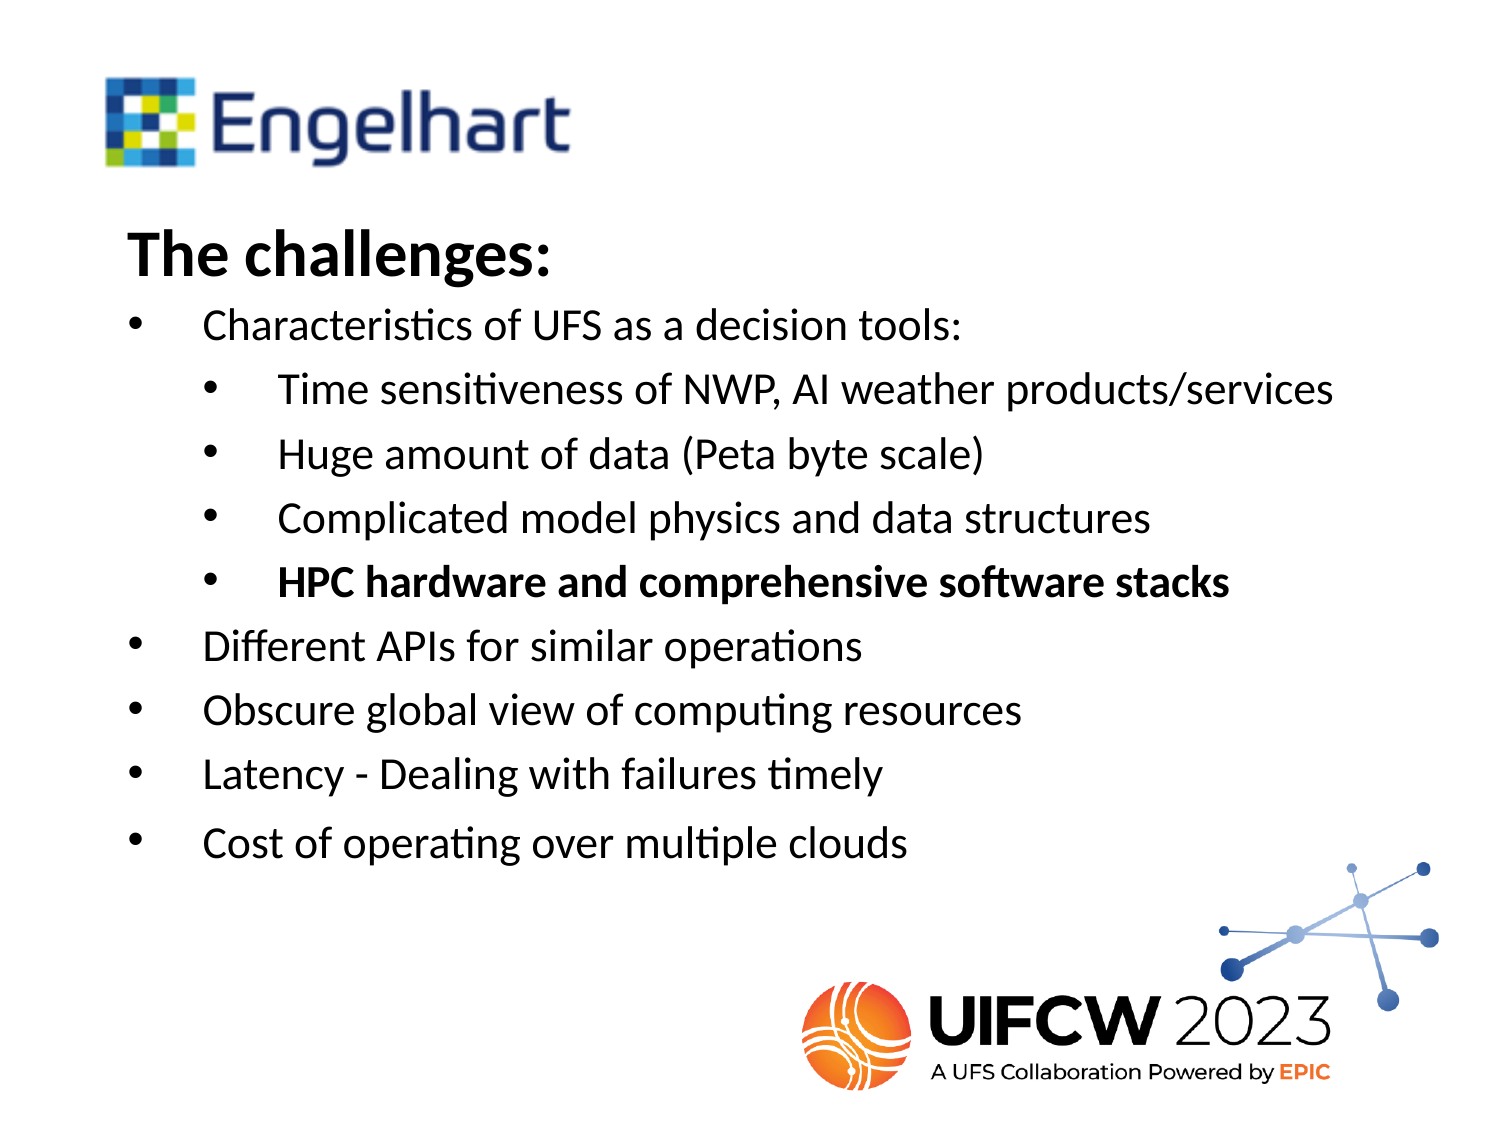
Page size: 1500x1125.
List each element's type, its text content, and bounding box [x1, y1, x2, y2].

title The challenges: [112, 187, 1388, 287]
subtitle Characteristics of UFS as a decision tools: Time sensitiveness of NWP, AI weather products/services Huge amount of data (Peta byte scale) Complicated model physics and data structures HPC hardware and comprehensive software stacks Different APIs for similar operations Obscure global view of computing resources Latency - Dealing with failures timely Cost of operating over multiple clouds [112, 287, 1425, 925]
picture [787, 804, 1450, 1108]
picture [99, 74, 575, 173]
